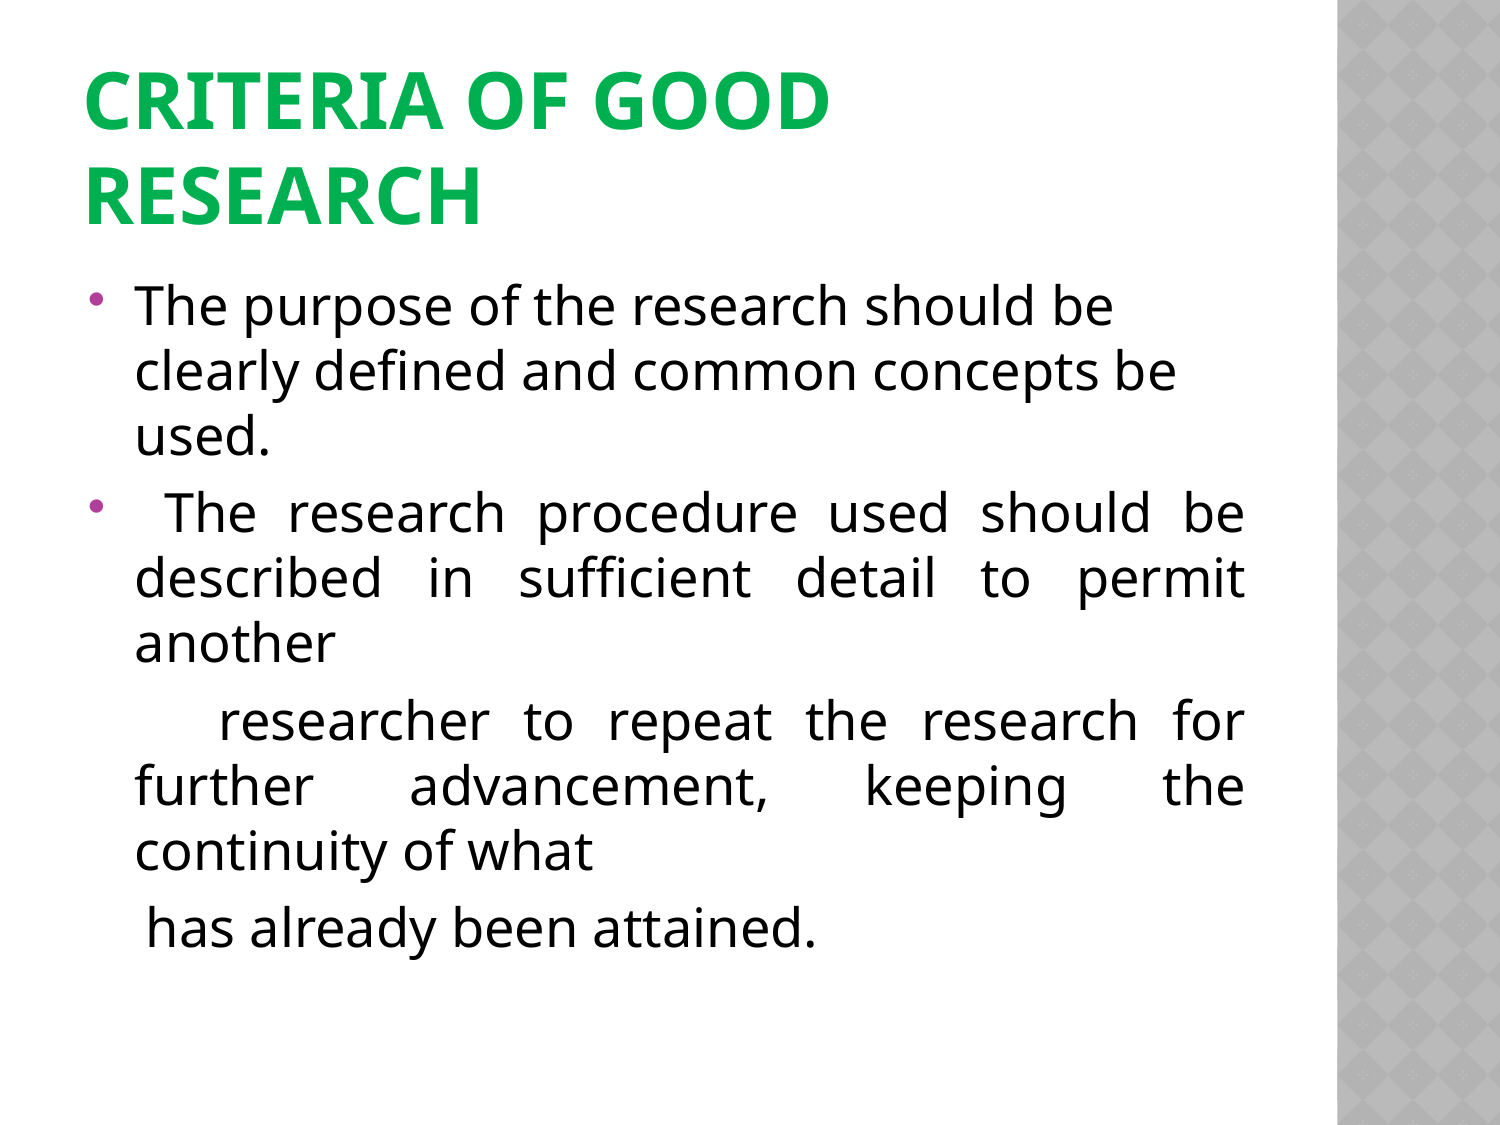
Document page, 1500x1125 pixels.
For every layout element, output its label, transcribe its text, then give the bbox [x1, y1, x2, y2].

list The purpose of the research should be clearly defined and common concepts be used. The research procedure used should be described in sufficient detail to permit another researcher to repeat the research for further advancement, keeping the continuity of what has already been attained. [75, 264, 1263, 1059]
title Criteria of Good Research [75, 52, 1263, 240]
